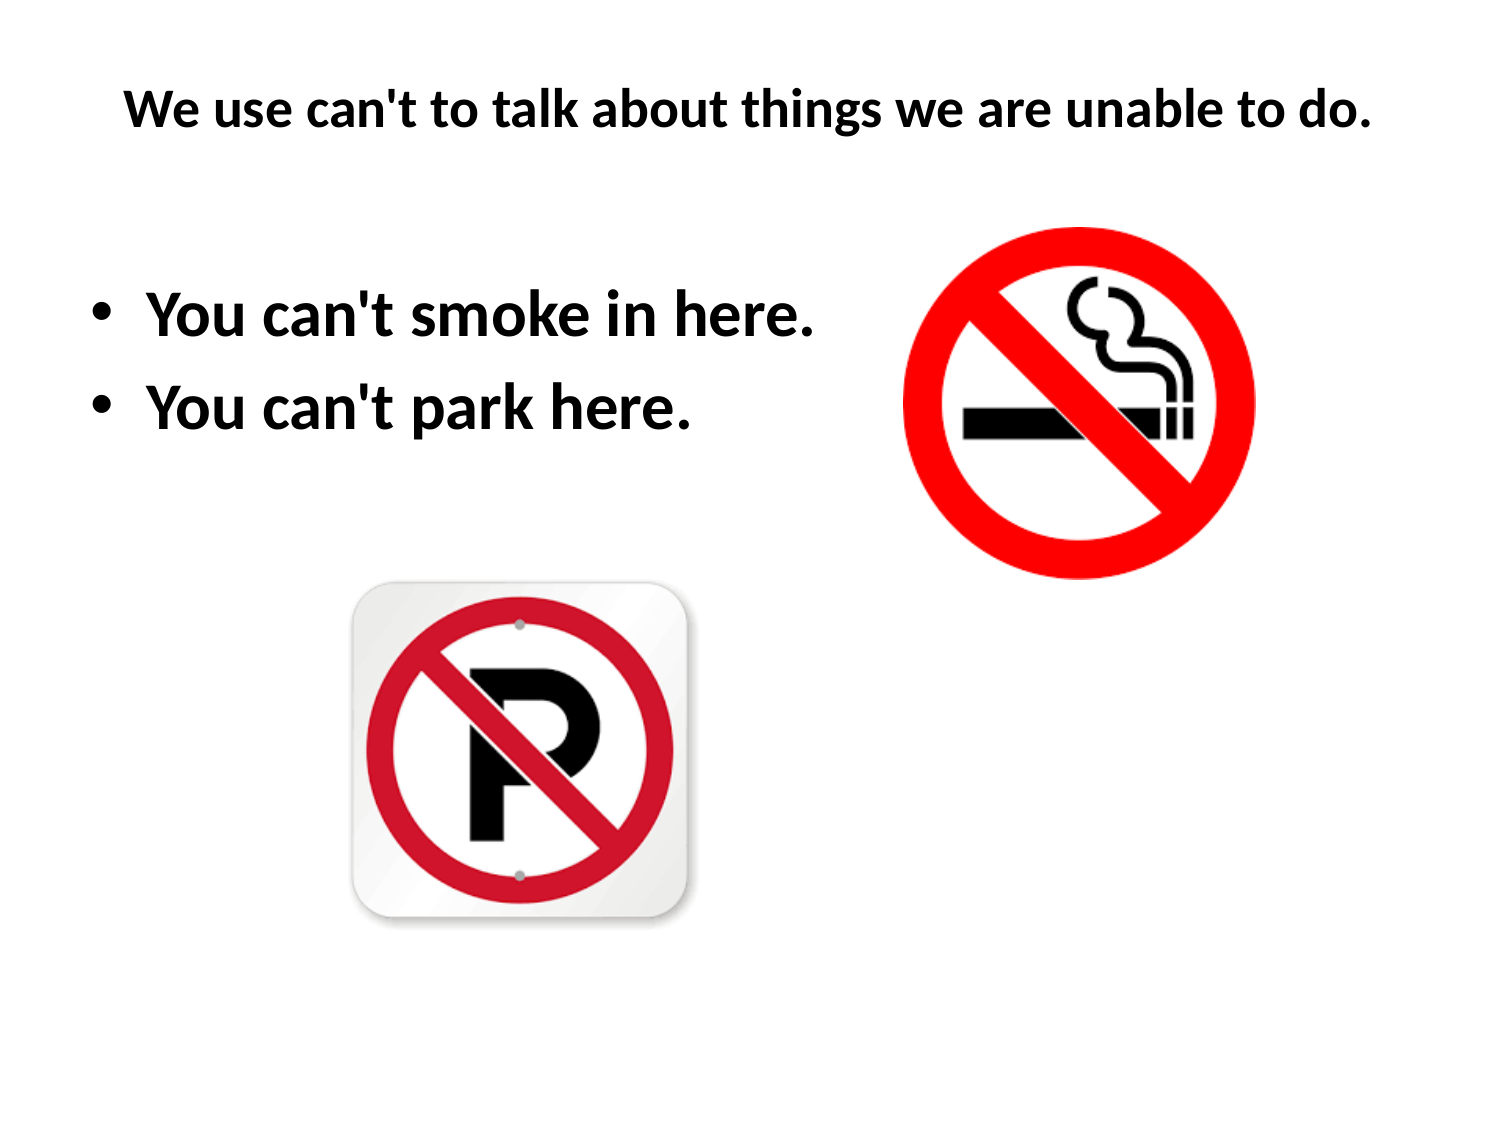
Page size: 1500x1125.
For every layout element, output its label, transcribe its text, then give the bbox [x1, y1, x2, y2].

list You can't smoke in here. You can't park here. [75, 262, 1425, 1005]
title We use can't to talk about things we are unable to do. [75, 45, 1425, 233]
picture [903, 227, 1256, 580]
picture [348, 579, 701, 932]
